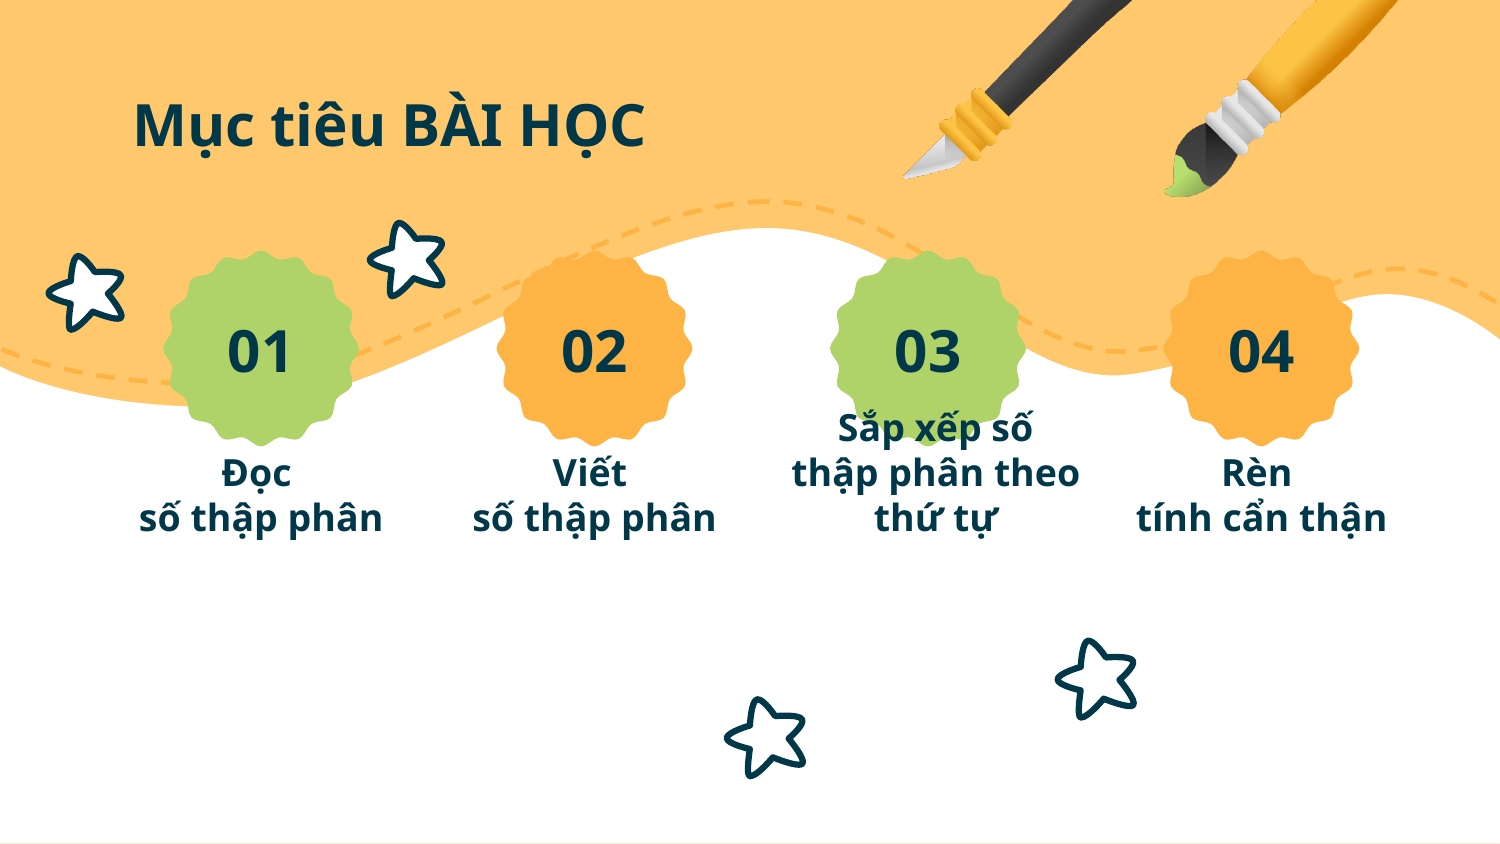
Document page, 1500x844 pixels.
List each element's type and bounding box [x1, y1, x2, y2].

text_box [47, 0, 1500, 777]
